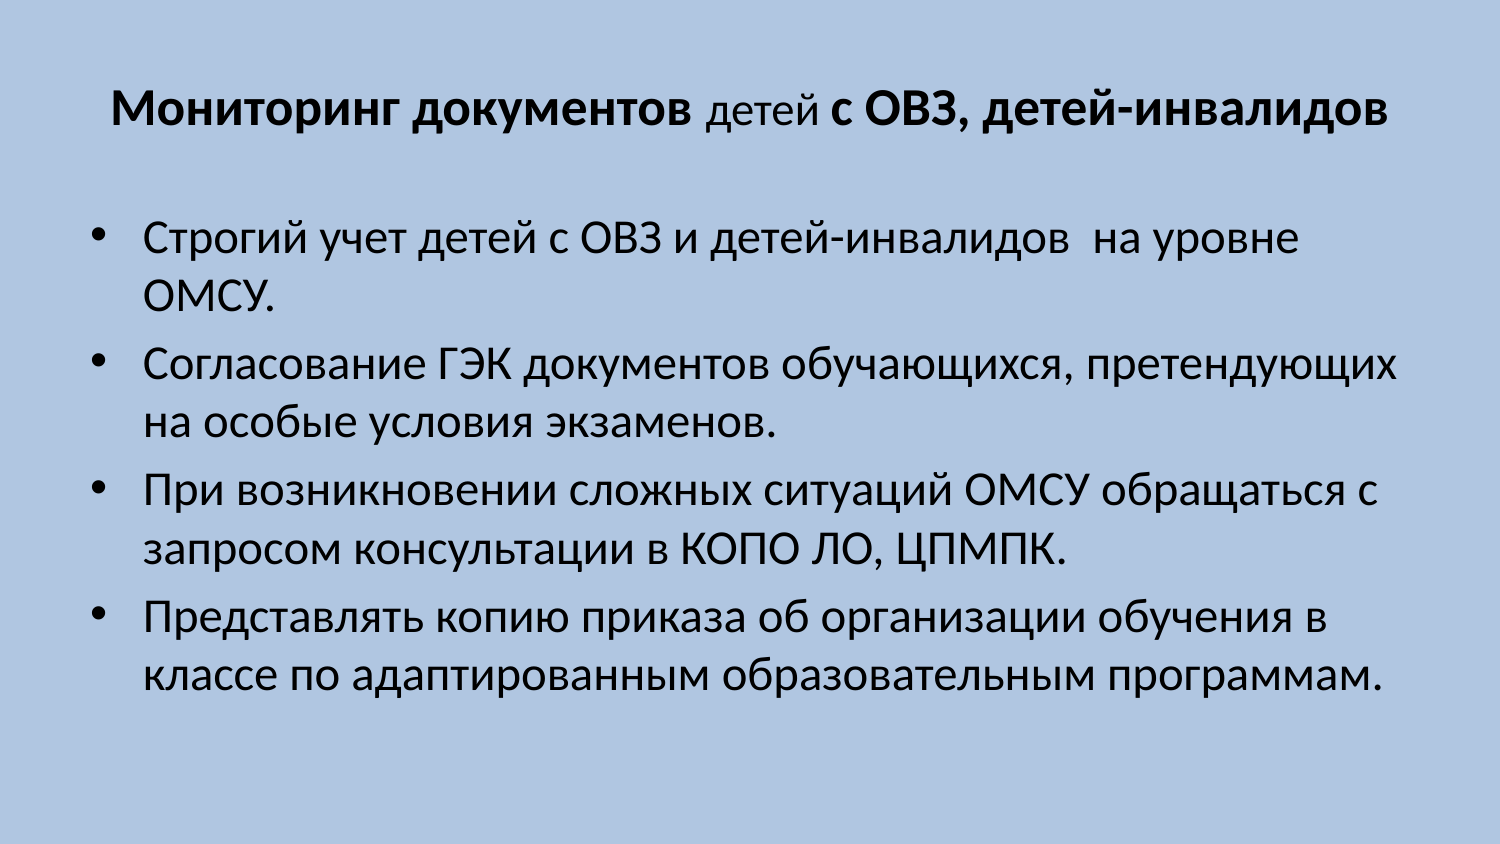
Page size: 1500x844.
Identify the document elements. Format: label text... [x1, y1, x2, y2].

list Строгий учет детей с ОВЗ и детей-инвалидов на уровне ОМСУ. Согласование ГЭК документов обучающихся, претендующих на особые условия экзаменов. При возникновении сложных ситуаций ОМСУ обращаться с запросом консультации в КОПО ЛО, ЦПМПК. Представлять копию приказа об организации обучения в классе по адаптированным образовательным программам. [75, 196, 1425, 754]
title Мониторинг документов детей с ОВЗ, детей-инвалидов [75, 33, 1425, 175]
